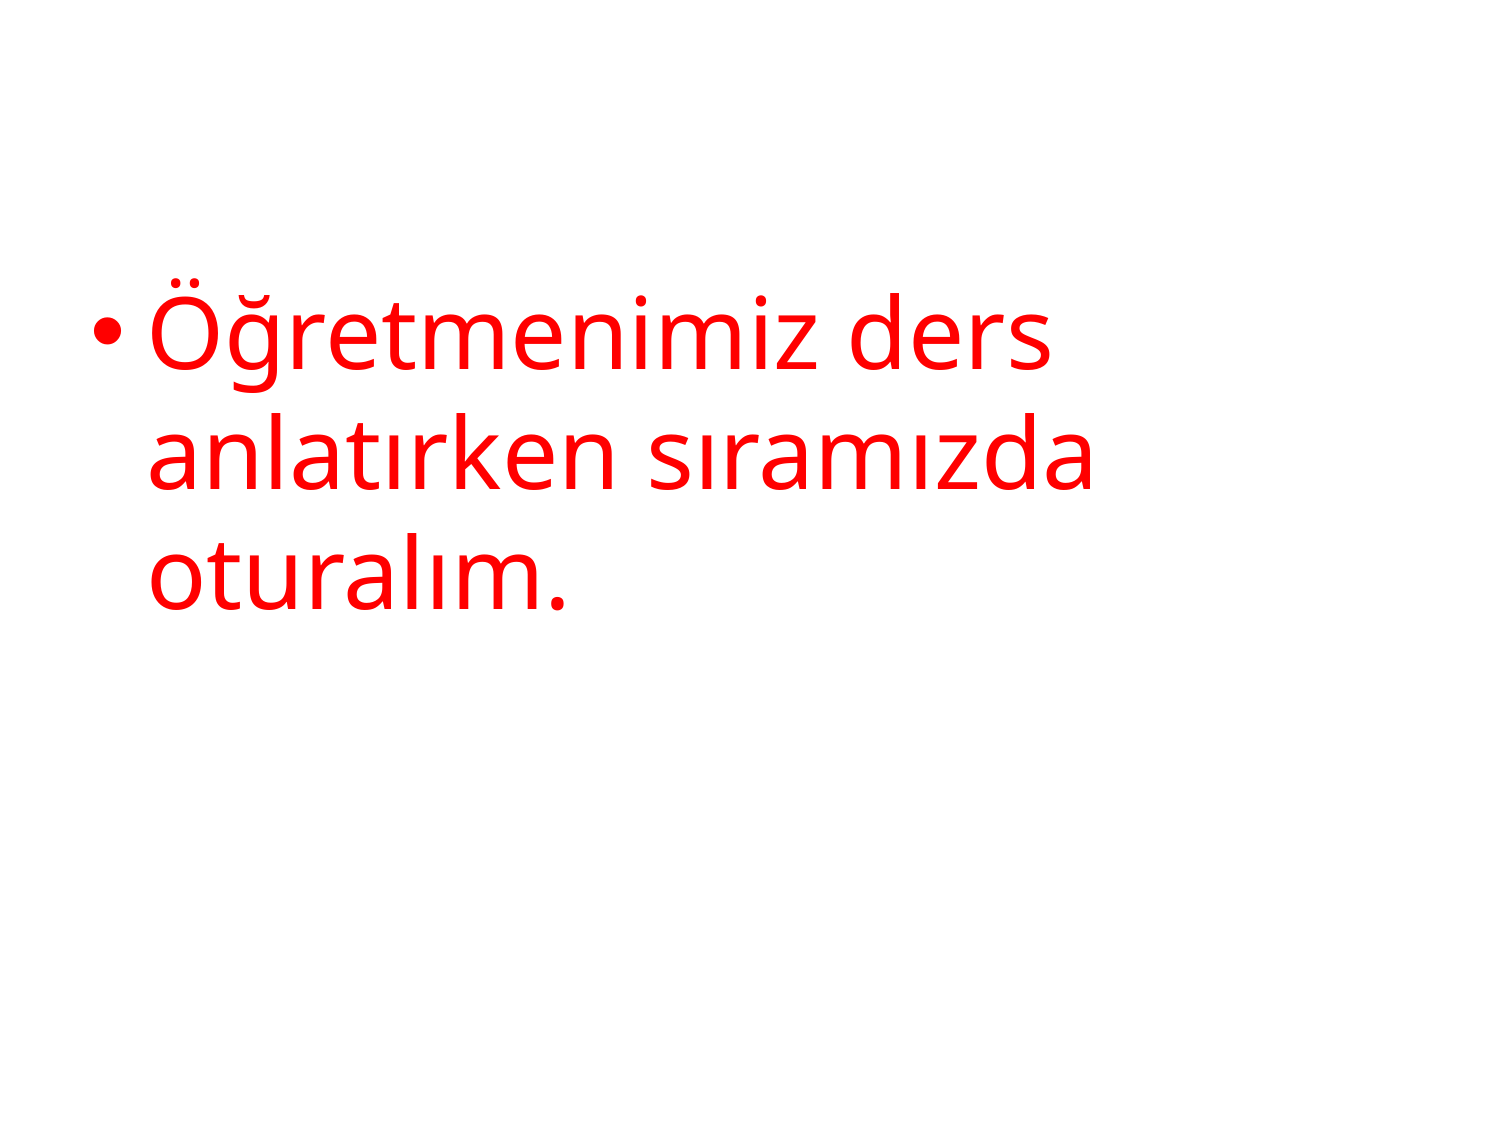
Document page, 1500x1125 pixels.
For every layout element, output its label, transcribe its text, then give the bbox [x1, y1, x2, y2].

list Öğretmenimiz ders anlatırken sıramızda oturalım. [75, 262, 1500, 1005]
